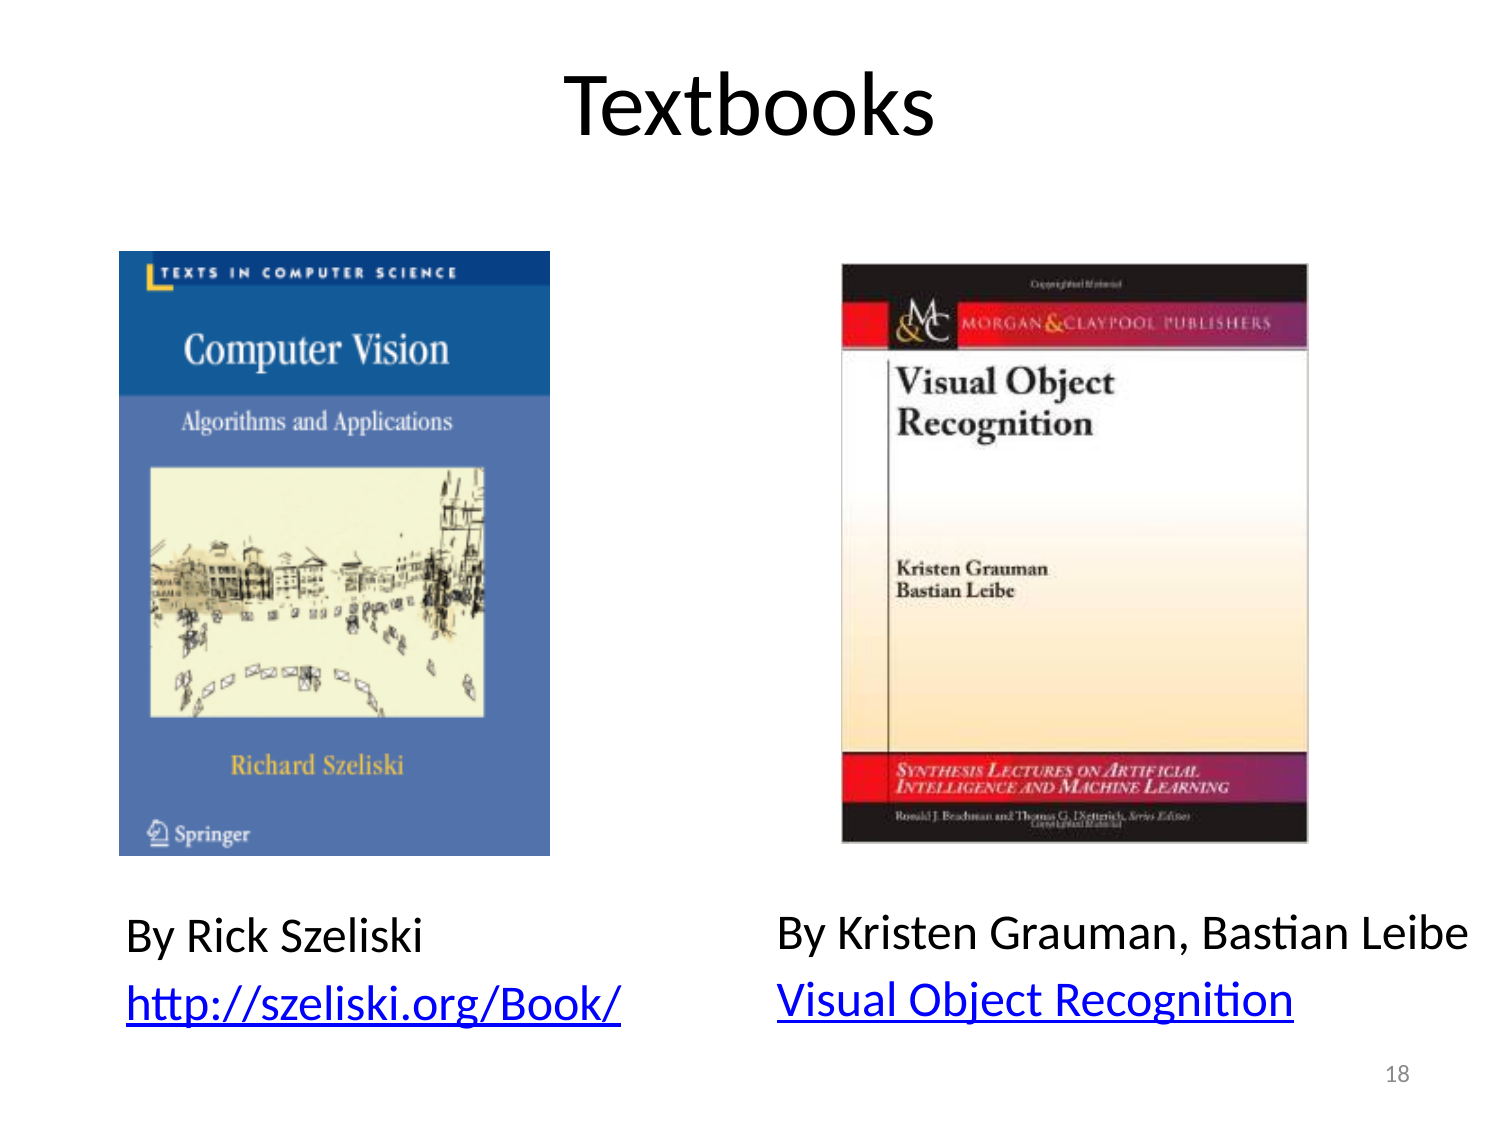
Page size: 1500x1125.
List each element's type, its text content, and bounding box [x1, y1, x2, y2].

text_box By Kristen Grauman, Bastian Leibe Visual Object Recognition [686, 824, 1500, 1035]
slide_number 18 [1074, 1042, 1425, 1103]
text_box By Rick Szeliski http://szeliski.org/Book/ [35, 827, 786, 1038]
picture [119, 251, 550, 856]
picture [841, 263, 1309, 845]
title Textbooks [112, 5, 1388, 193]
